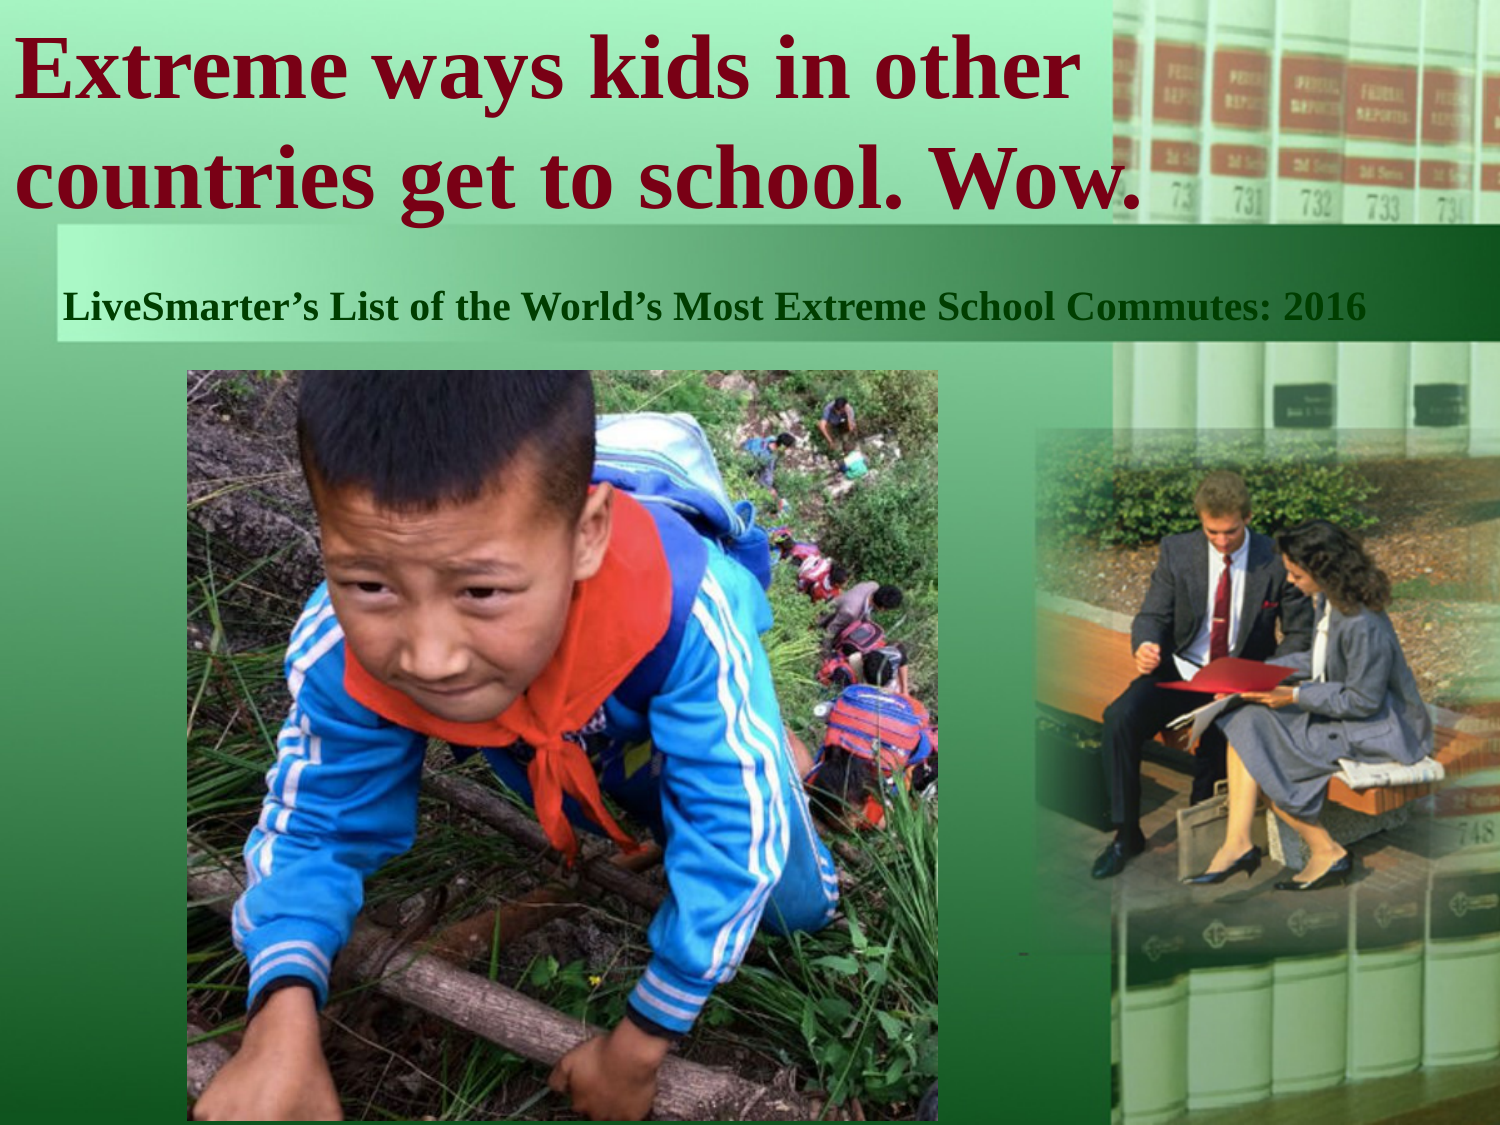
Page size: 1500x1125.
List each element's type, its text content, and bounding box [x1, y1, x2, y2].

text_box LiveSmarter’s List of the World’s Most Extreme School Commutes: 2016 [37, 271, 1499, 336]
text_box Extreme ways kids in other countries get to school. Wow. [0, 0, 1213, 235]
picture [0, 0, 1500, 1125]
